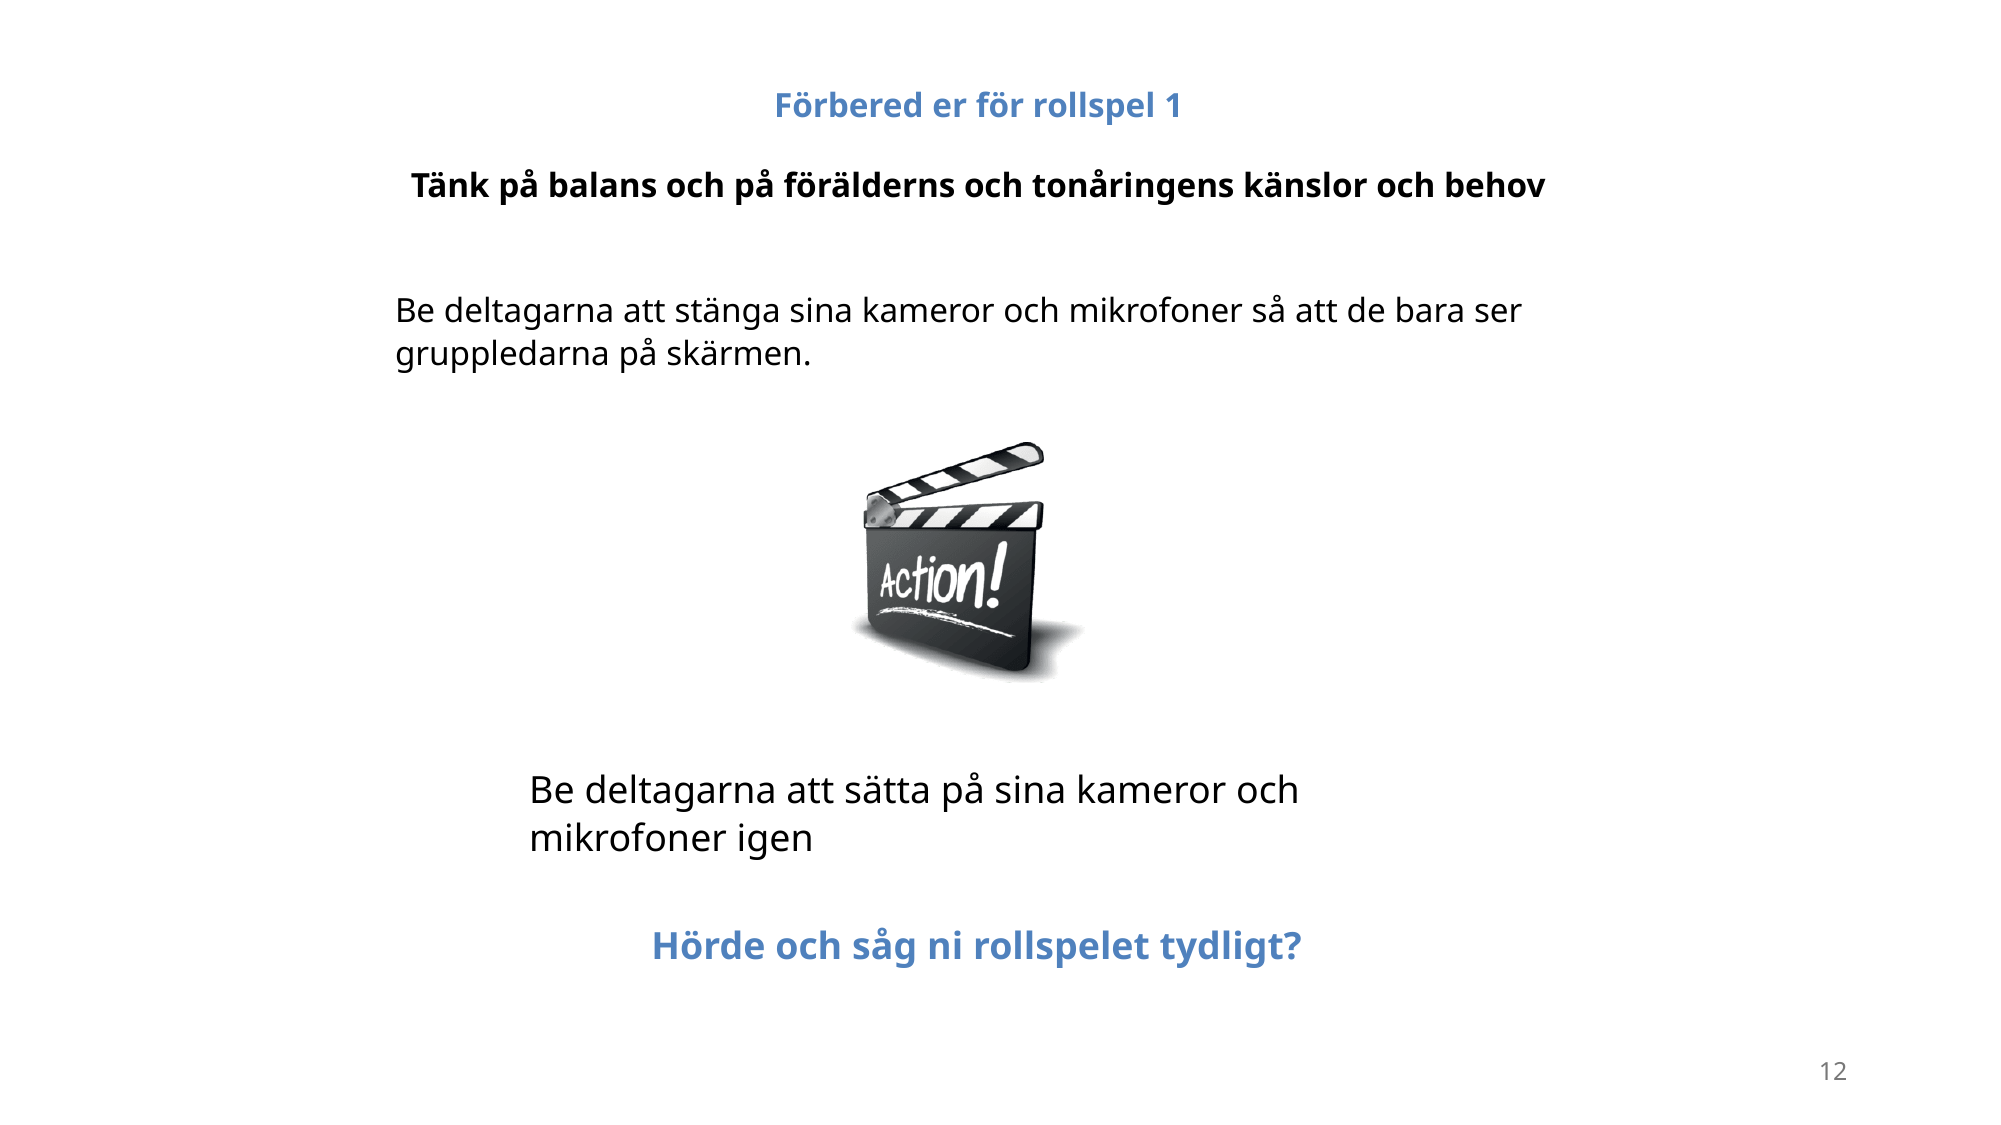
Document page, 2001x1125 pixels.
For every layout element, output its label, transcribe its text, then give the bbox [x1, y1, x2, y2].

slide_number 12 [1412, 1042, 1863, 1103]
text_box Förbered er för rollspel 1 Tänk på balans och på förälderns och tonåringens känslor och behov Be deltagarna att stänga sina kameror och mikrofoner så att de bara ser gruppledarna på skärmen. [305, 77, 1653, 380]
picture [851, 441, 1086, 684]
text_box Be deltagarna att sätta på sina kameror och mikrofoner igen Hörde och såg ni rollspelet tydligt? [439, 755, 1440, 975]
